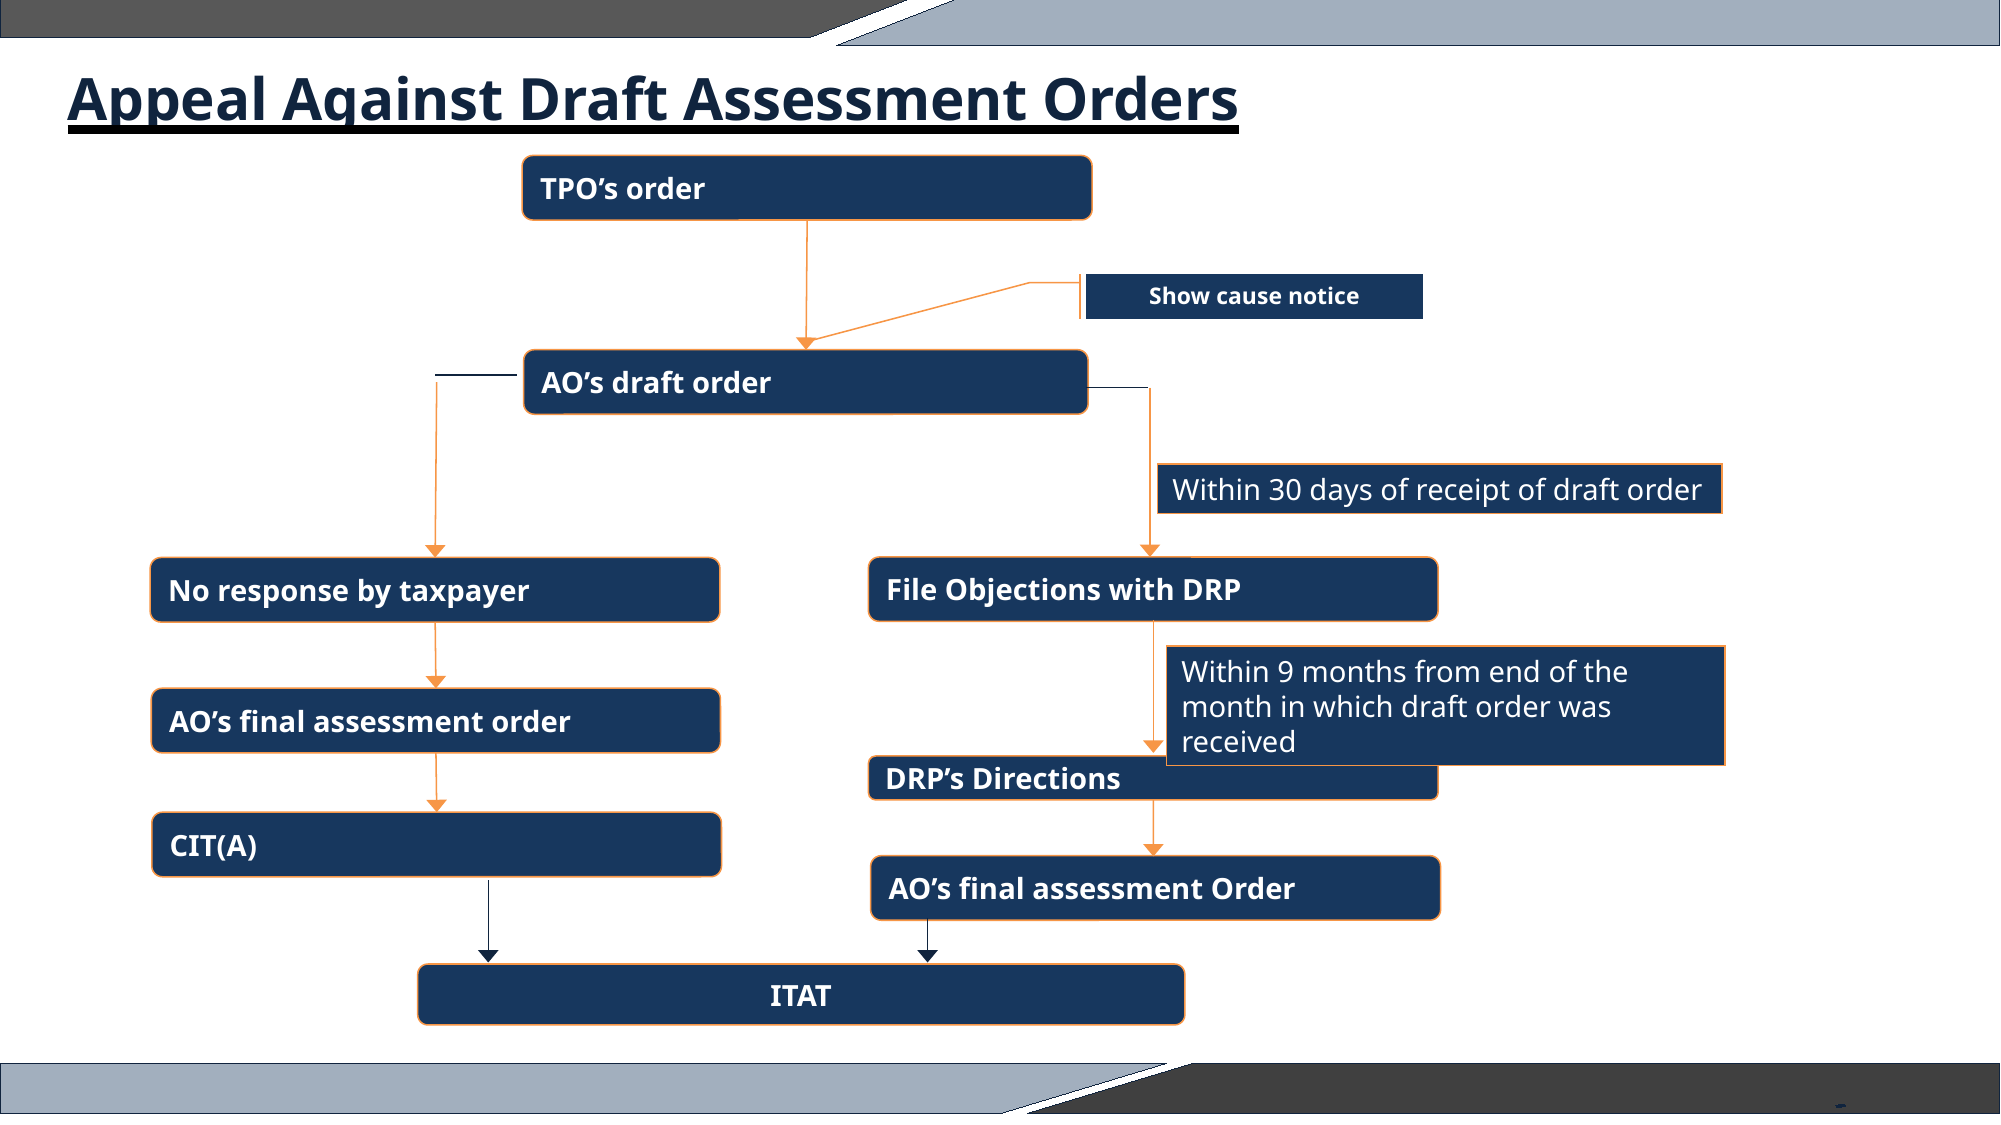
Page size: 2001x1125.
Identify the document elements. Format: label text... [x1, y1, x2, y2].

text_box [0, 1063, 1167, 1114]
text_box [0, 0, 907, 38]
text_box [149, 155, 1726, 1026]
text_box Appeal Against Draft Assessment Orders [65, 62, 1935, 146]
text_box [1835, 1104, 1846, 1108]
text_box [836, 0, 2000, 46]
text_box [1027, 1063, 2000, 1114]
